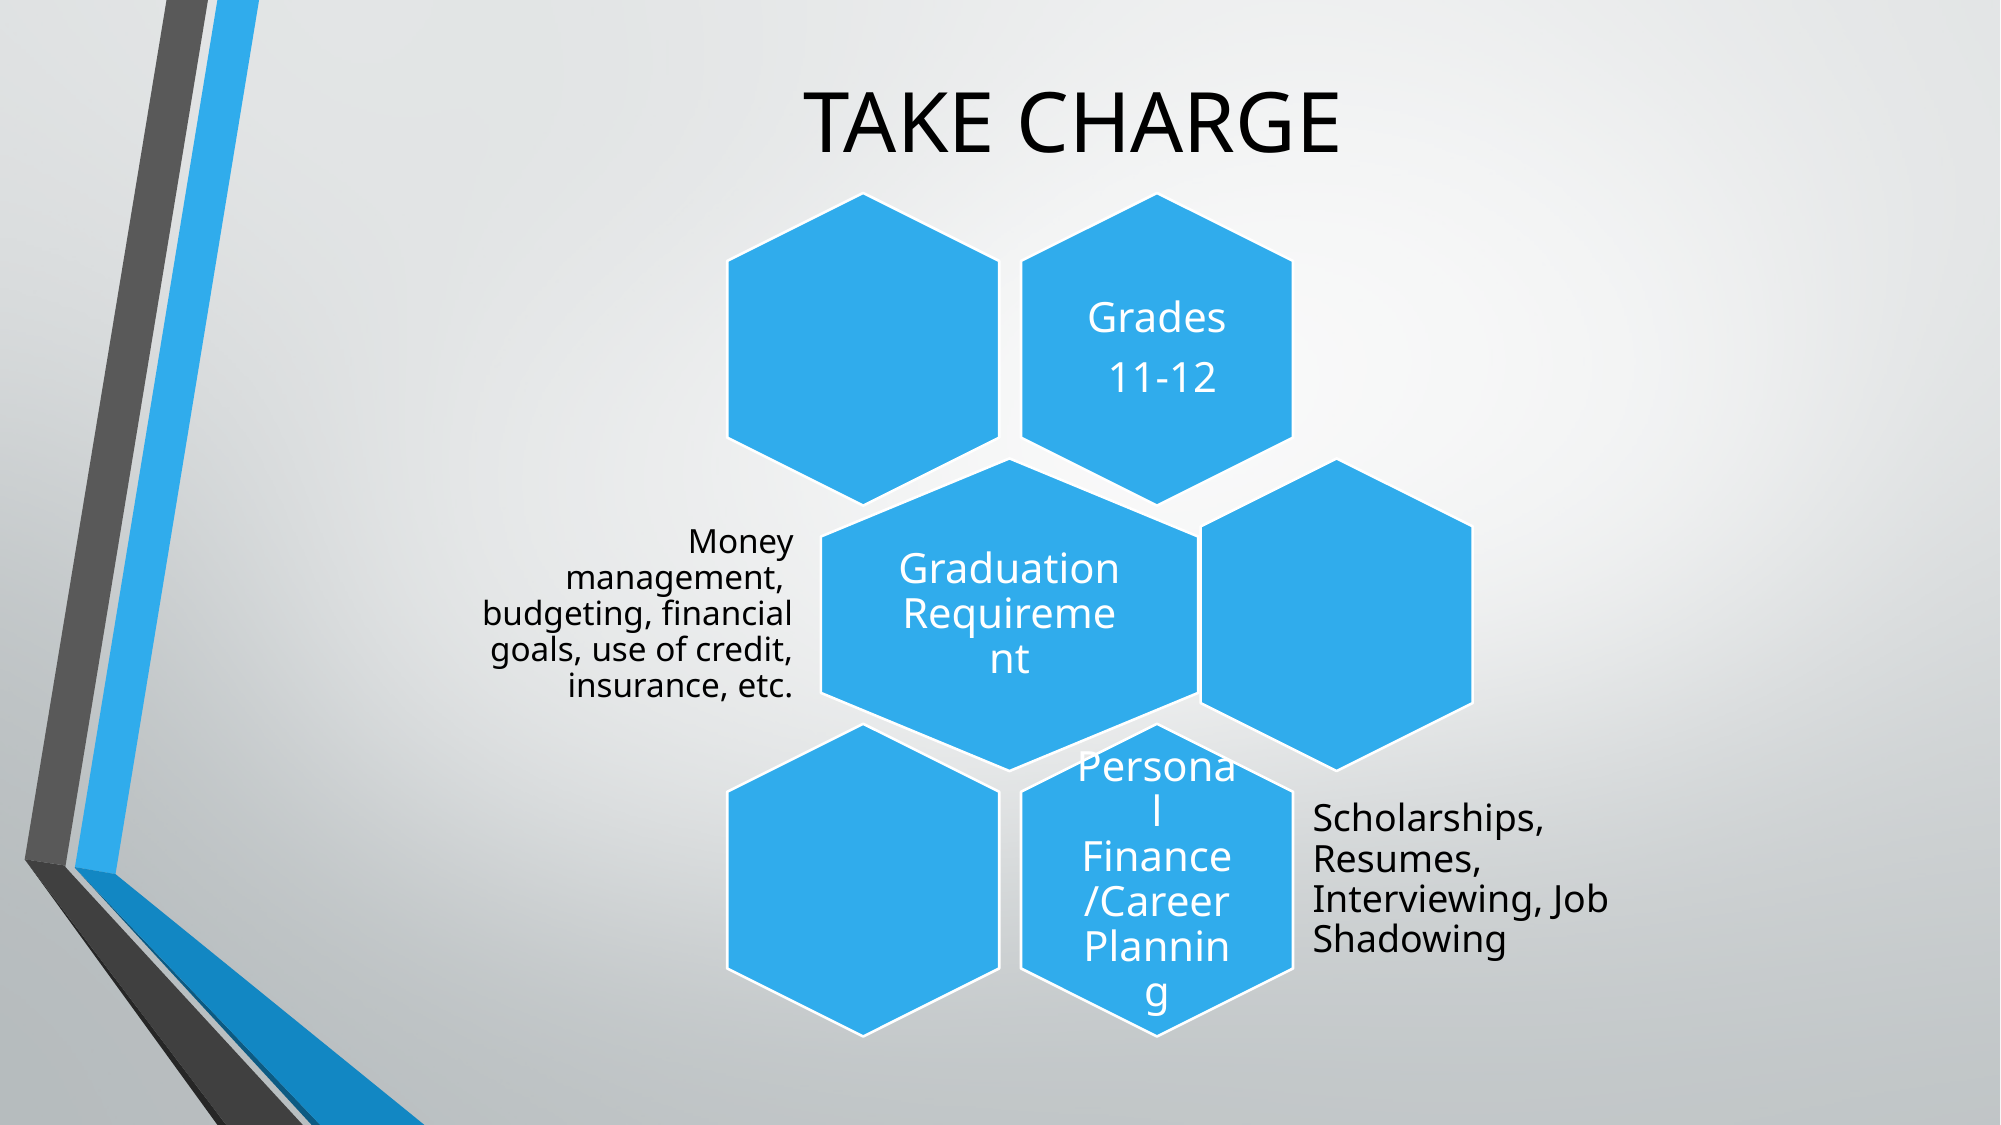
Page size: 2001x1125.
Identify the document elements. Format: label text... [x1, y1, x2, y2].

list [243, 192, 1932, 1037]
title TAKE CHARGE [251, 32, 1895, 192]
